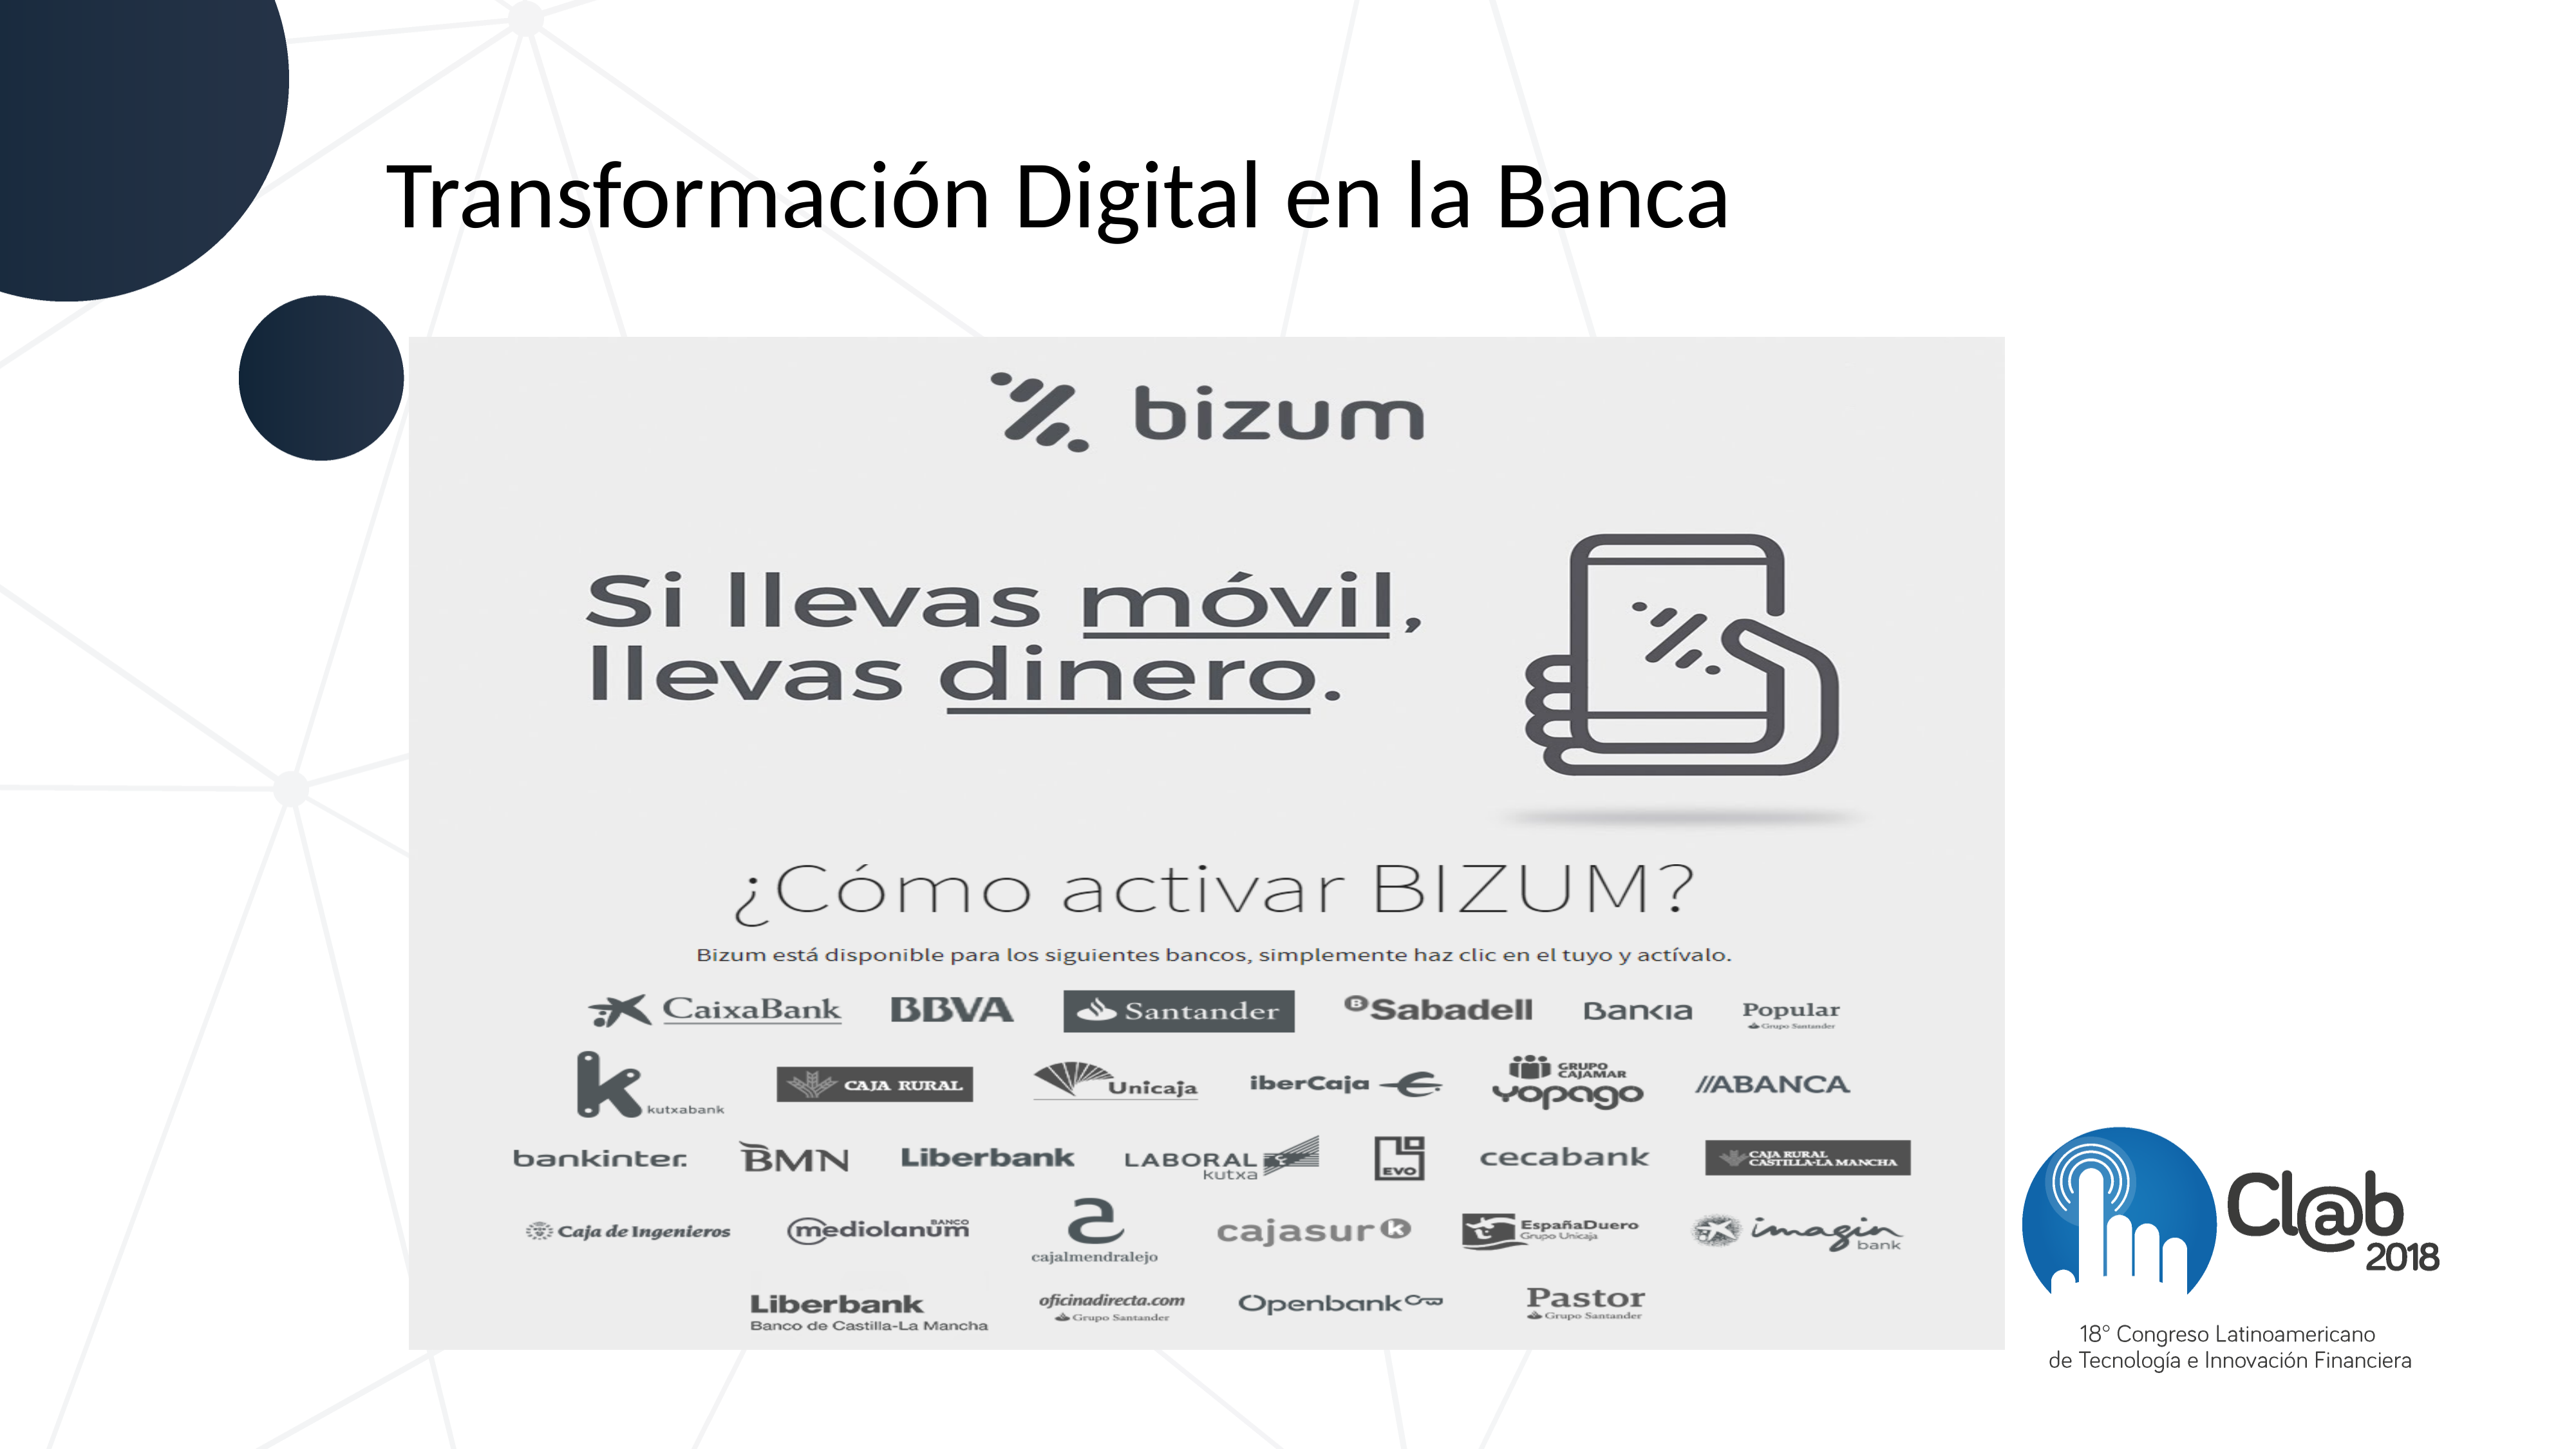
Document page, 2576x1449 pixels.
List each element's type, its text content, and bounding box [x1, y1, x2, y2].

picture [0, 0, 2576, 1449]
text_box Transformación Digital en la Banca [376, 126, 2128, 252]
